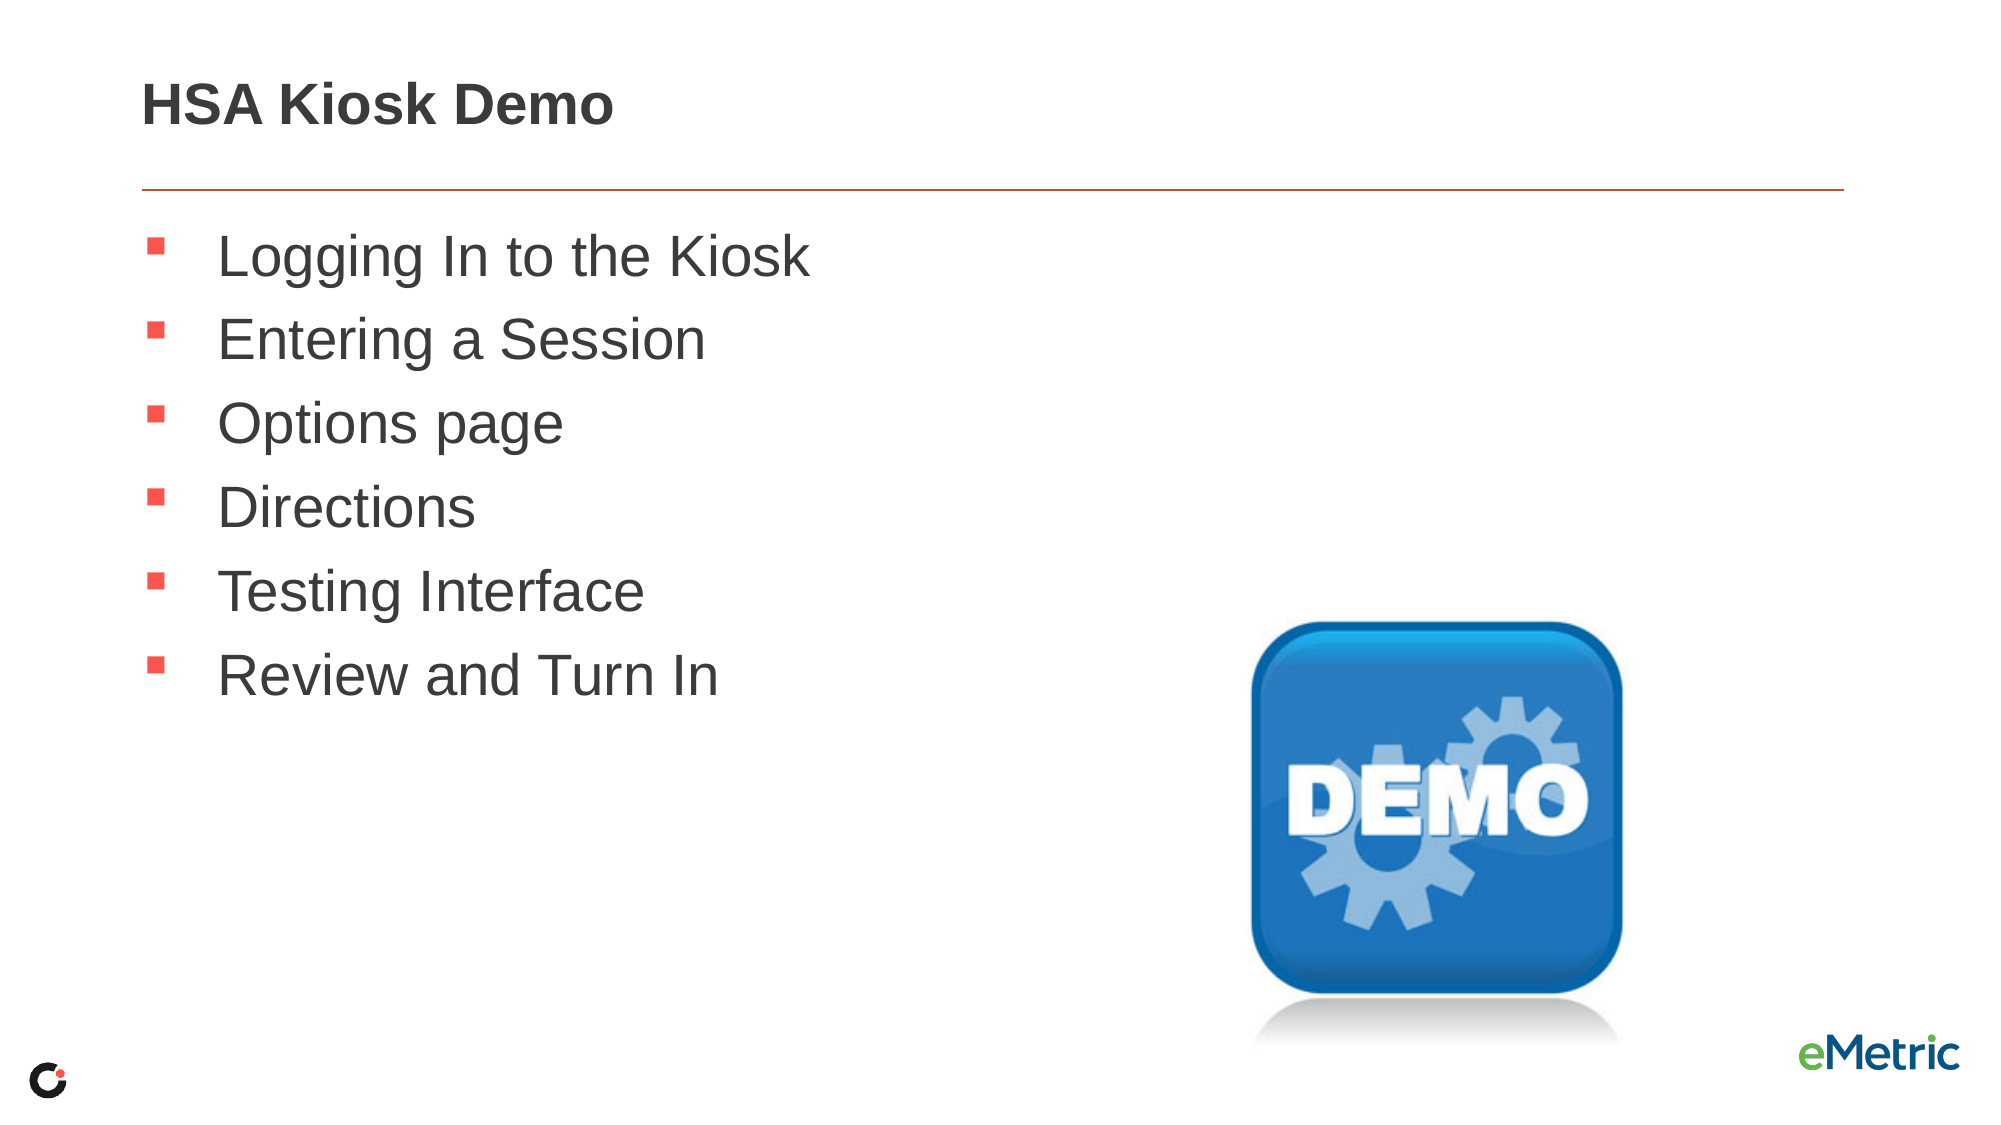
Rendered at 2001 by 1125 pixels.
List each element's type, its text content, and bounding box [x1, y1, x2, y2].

picture [1198, 592, 1675, 1070]
picture [1796, 1029, 1960, 1070]
list Logging In to the Kiosk Entering a Session Options page Directions Testing Interface Review and Turn In [142, 218, 1863, 1016]
list HSA Kiosk Demo [141, 47, 1863, 164]
picture [28, 1061, 67, 1099]
